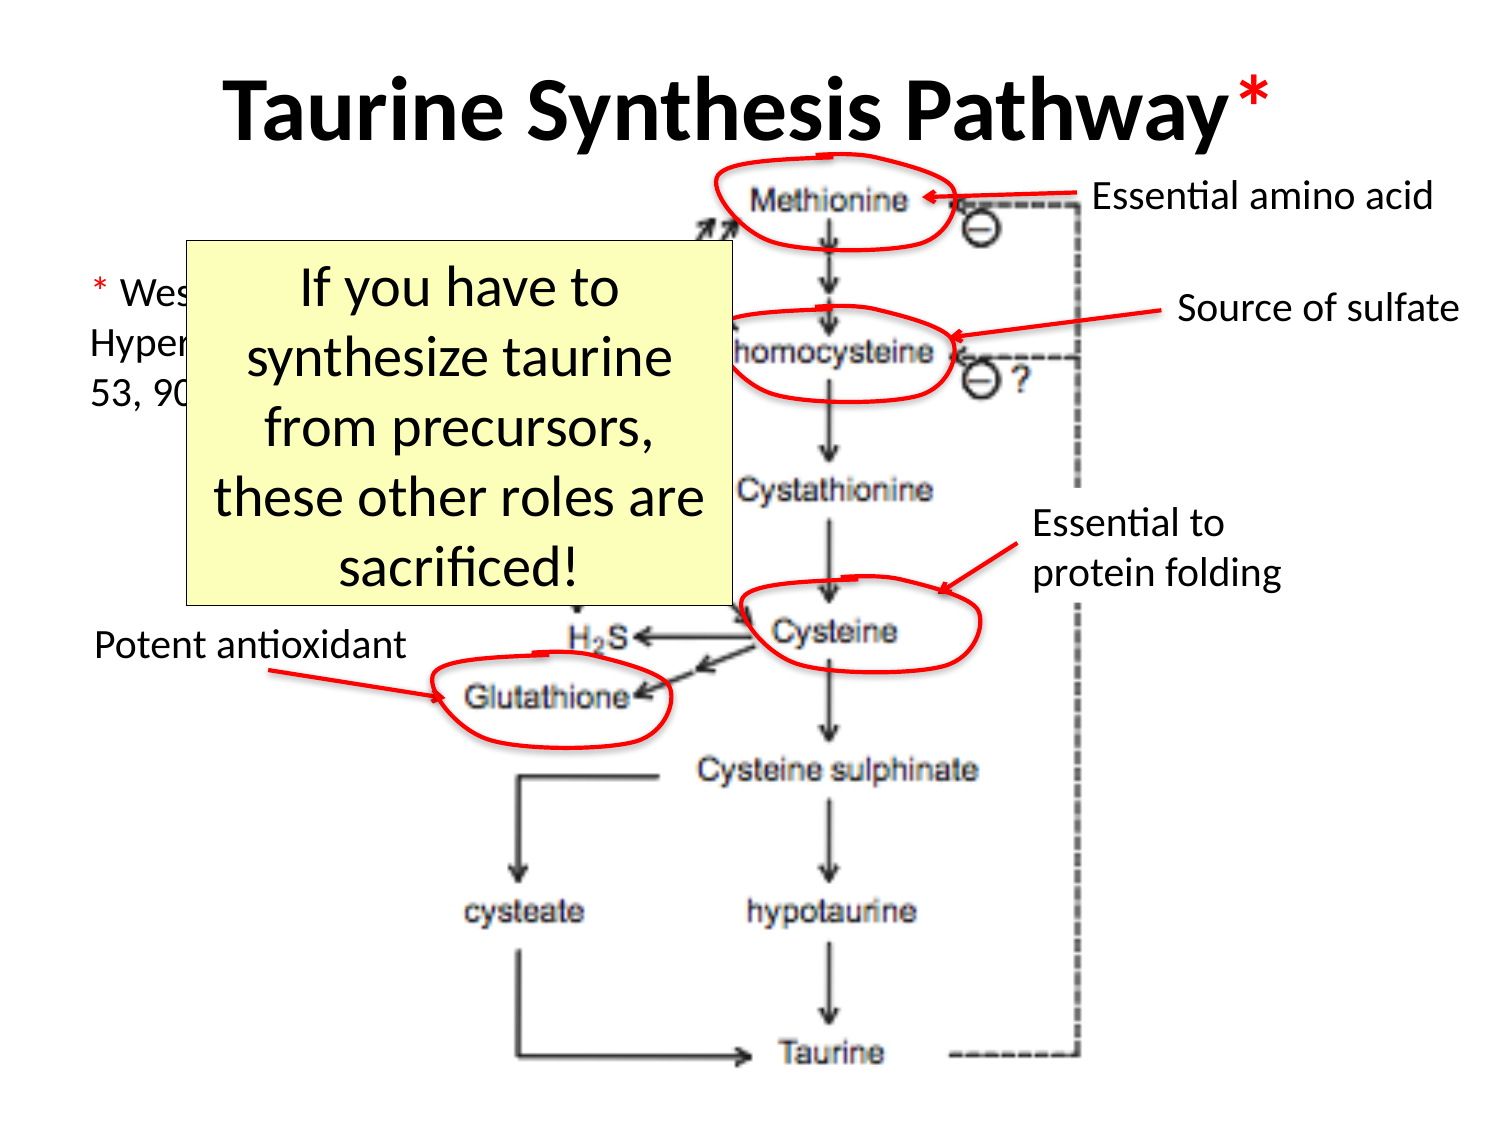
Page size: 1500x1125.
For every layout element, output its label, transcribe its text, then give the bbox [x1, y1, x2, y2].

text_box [267, 669, 446, 699]
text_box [937, 542, 1018, 595]
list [0, 159, 1500, 1088]
title Taurine Synthesis Pathway* [75, 9, 1425, 158]
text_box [948, 310, 1162, 338]
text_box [921, 192, 1080, 198]
text_box [775, 151, 888, 158]
